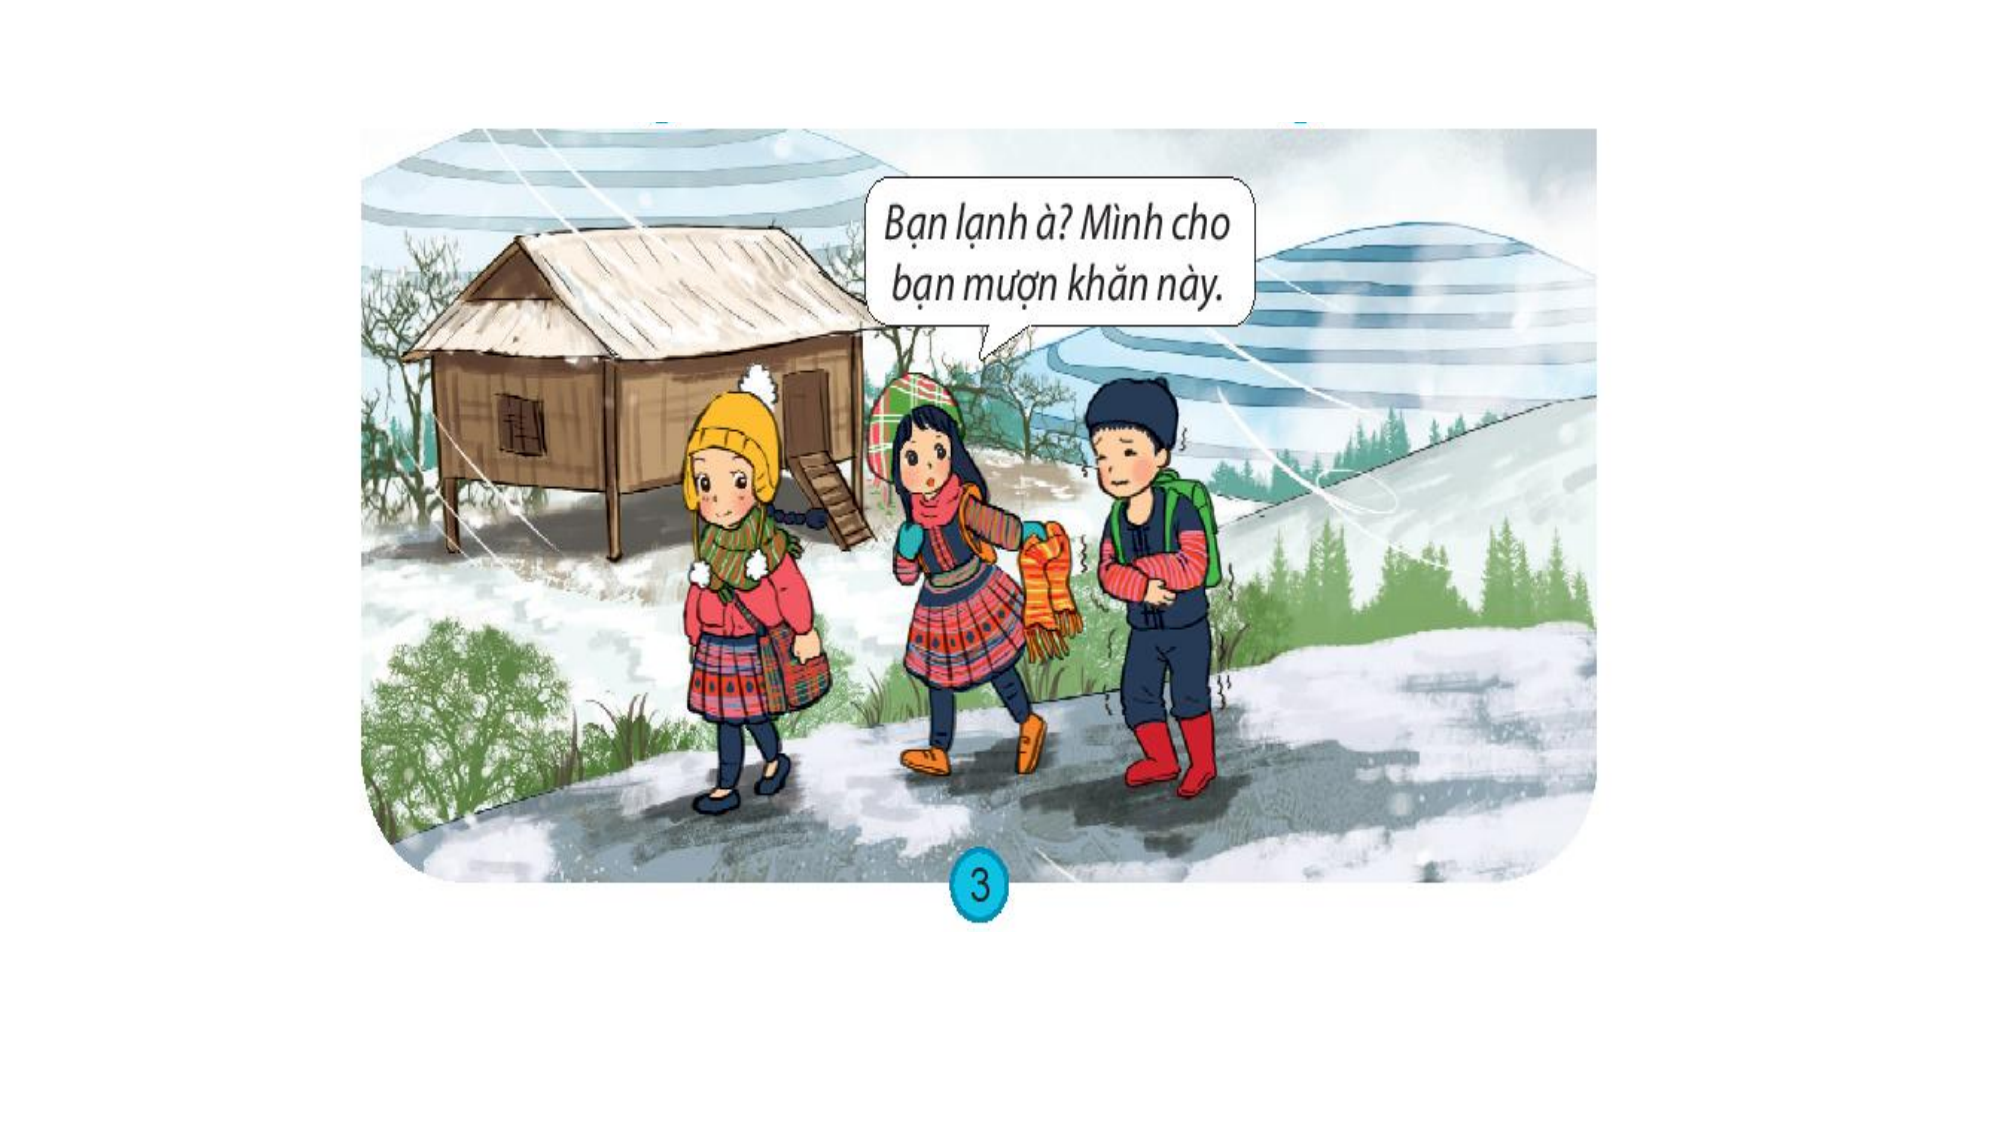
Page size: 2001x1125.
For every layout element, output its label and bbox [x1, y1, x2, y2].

picture [354, 122, 1619, 932]
